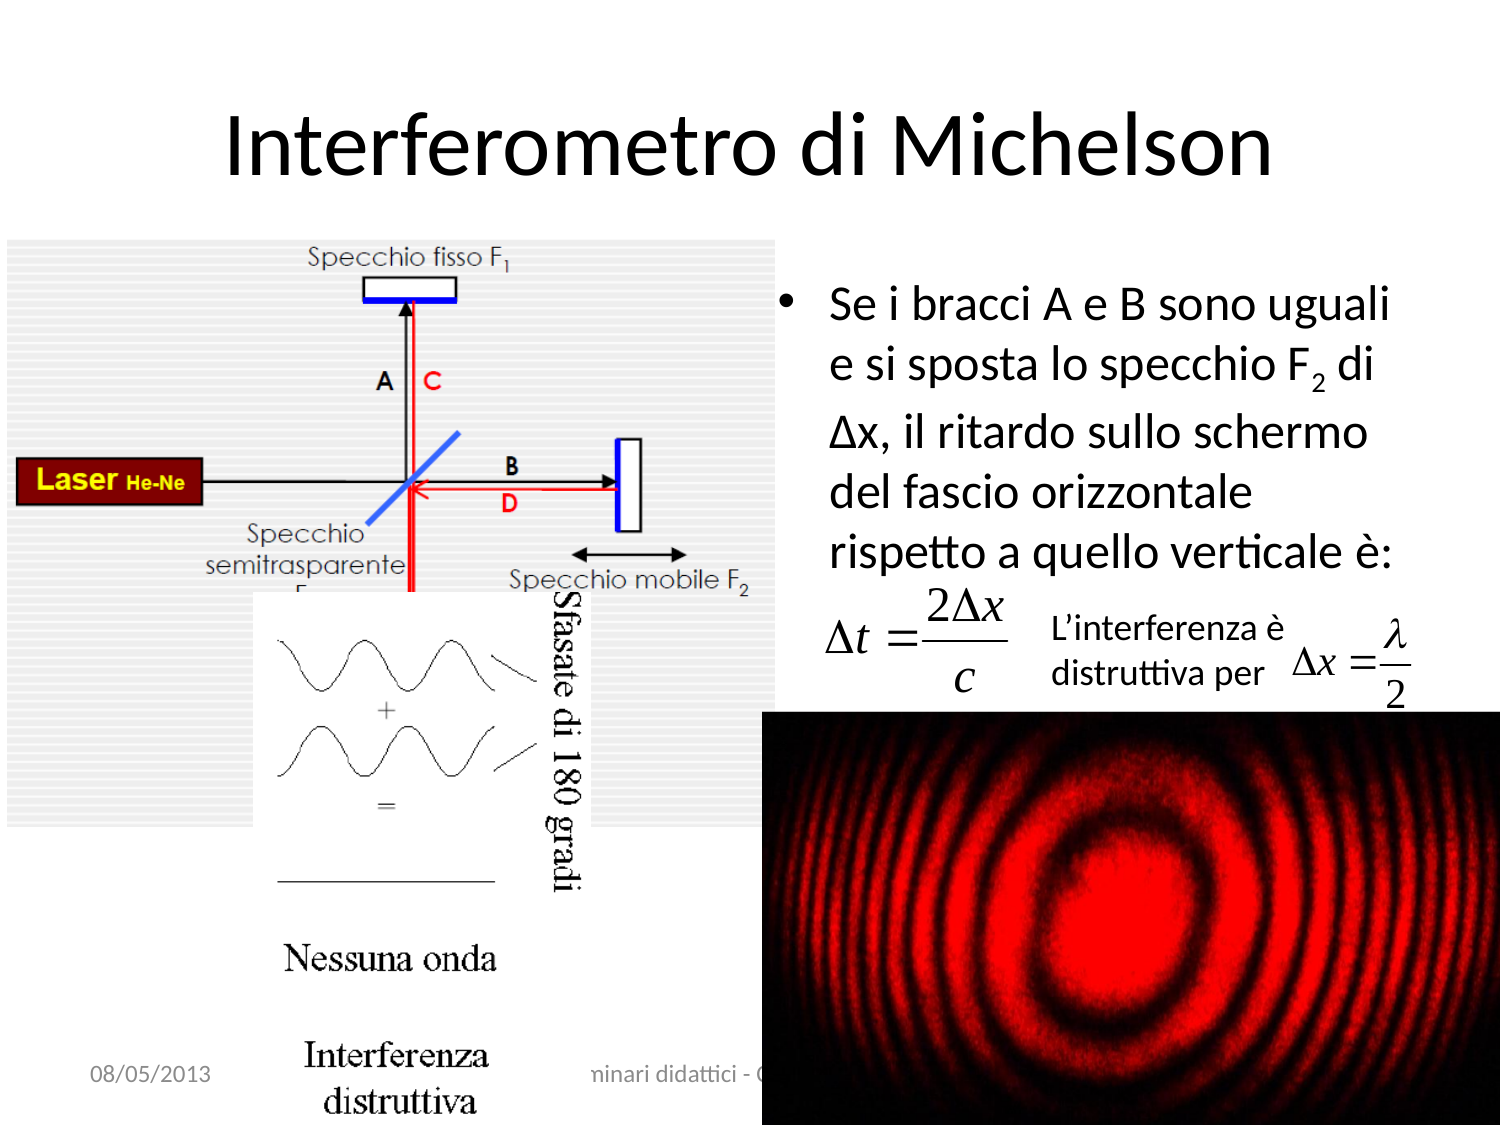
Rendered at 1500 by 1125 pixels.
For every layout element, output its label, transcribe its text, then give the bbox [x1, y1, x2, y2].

picture [763, 548, 1500, 1125]
picture [252, 592, 592, 1125]
title Interferometro di Michelson [75, 45, 1425, 233]
list Se i bracci A e B sono uguali e si sposta lo specchio F2 di Δx, il ritardo sullo schermo del fascio orizzontale rispetto a quello verticale è: [779, 262, 1418, 591]
footer Seminari didattici - Città della Scienza [596, 1042, 762, 1103]
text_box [816, 574, 918, 704]
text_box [1036, 595, 1447, 719]
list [7, 238, 776, 827]
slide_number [75, 1042, 247, 1103]
